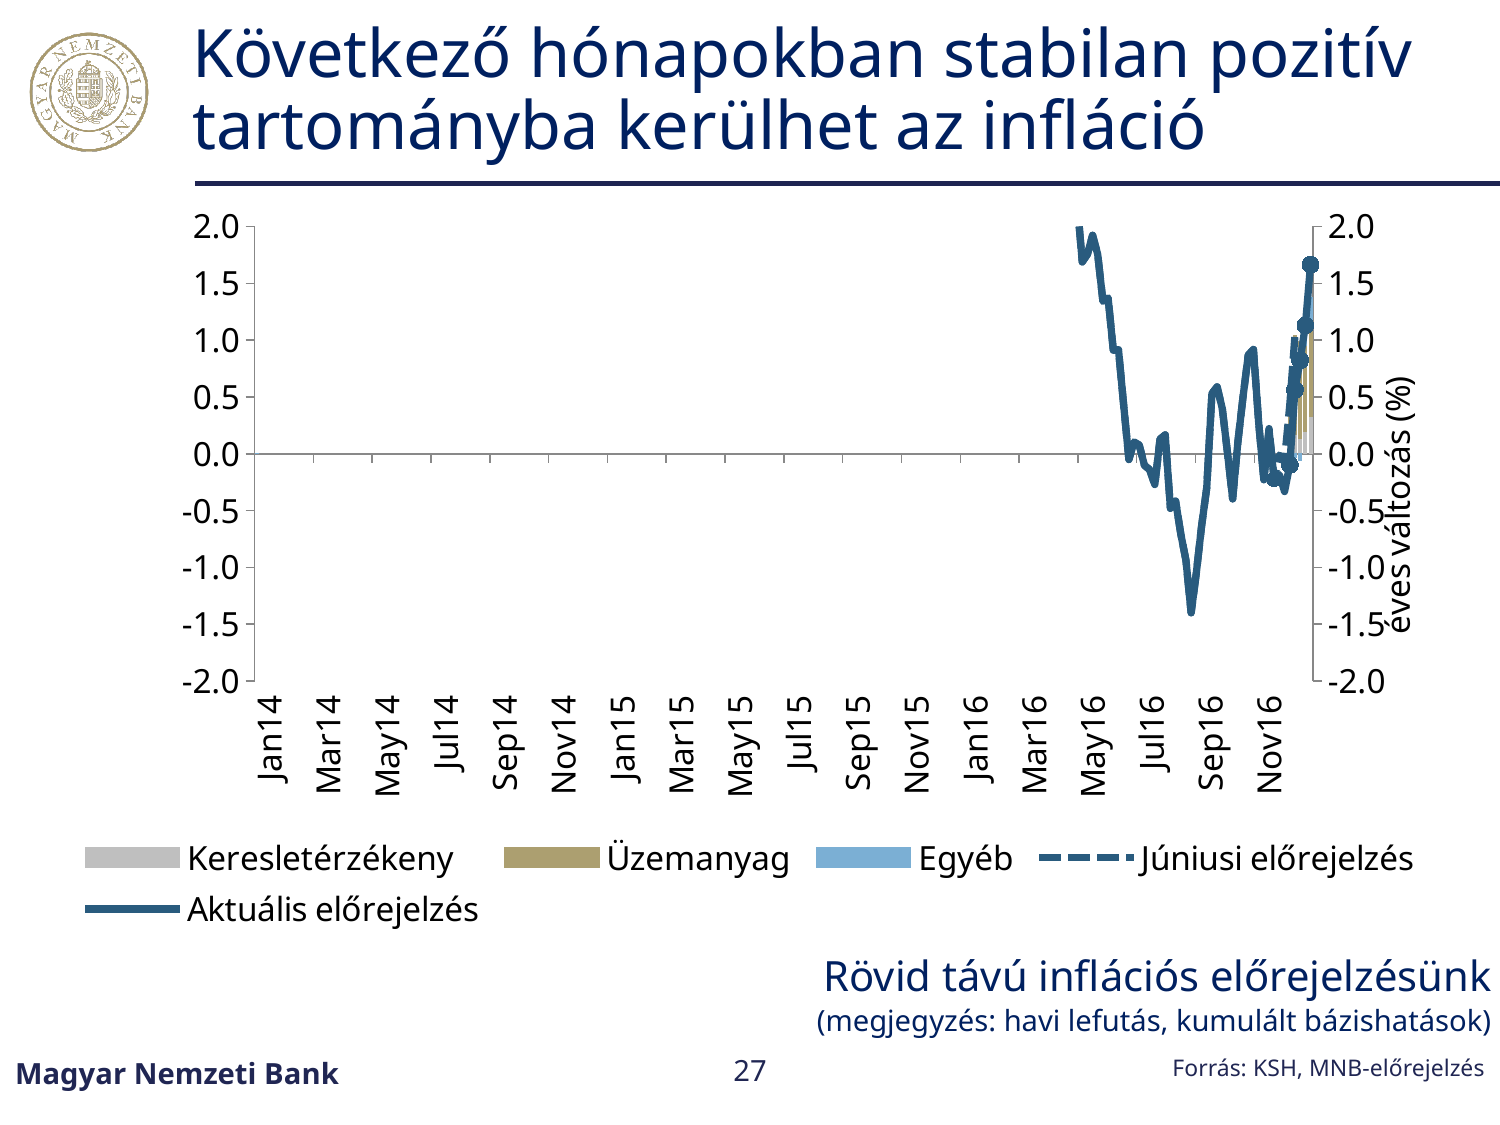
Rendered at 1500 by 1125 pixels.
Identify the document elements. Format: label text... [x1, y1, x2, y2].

list Forrás: KSH, MNB-előrejelzés [1033, 1045, 1500, 1103]
text_box Rövid távú inflációs előrejelzésünk (megjegyzés: havi lefutás, kumulált bázishatások) [177, 938, 1500, 1045]
chart [70, 200, 1430, 940]
footer Magyar Nemzeti Bank [0, 1042, 507, 1103]
slide_number 27 [581, 1045, 919, 1103]
title Következő hónapokban stabilan pozitív tartományba kerülhet az infláció [177, 29, 1483, 155]
picture [17, 21, 161, 165]
